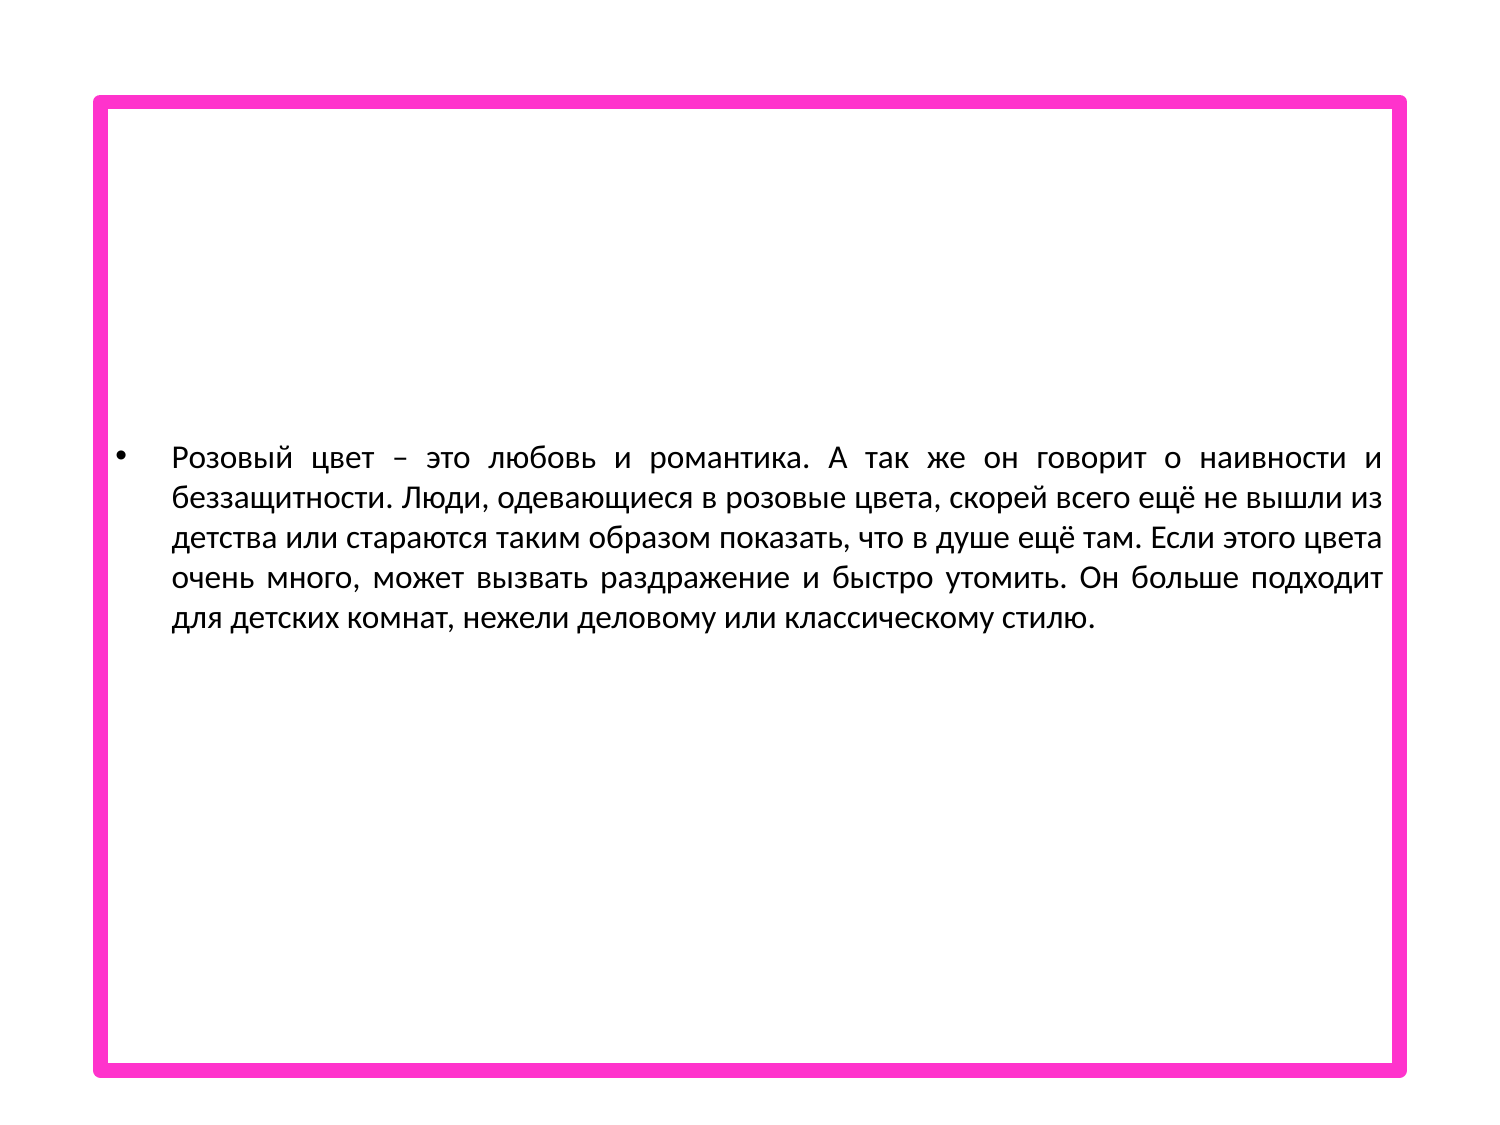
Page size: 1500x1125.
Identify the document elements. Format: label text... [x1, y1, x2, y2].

list Розовый цвет – это любовь и романтика. А так же он говорит о наивности и беззащитности. Люди, одевающиеся в розовые цвета, скорей всего ещё не вышли из детства или стараются таким образом показать, что в душе ещё там. Если этого цвета очень много, может вызвать раздражение и быстро утомить. Он больше подходит для детских комнат, нежели деловому или классическому стилю. [100, 101, 1400, 1071]
